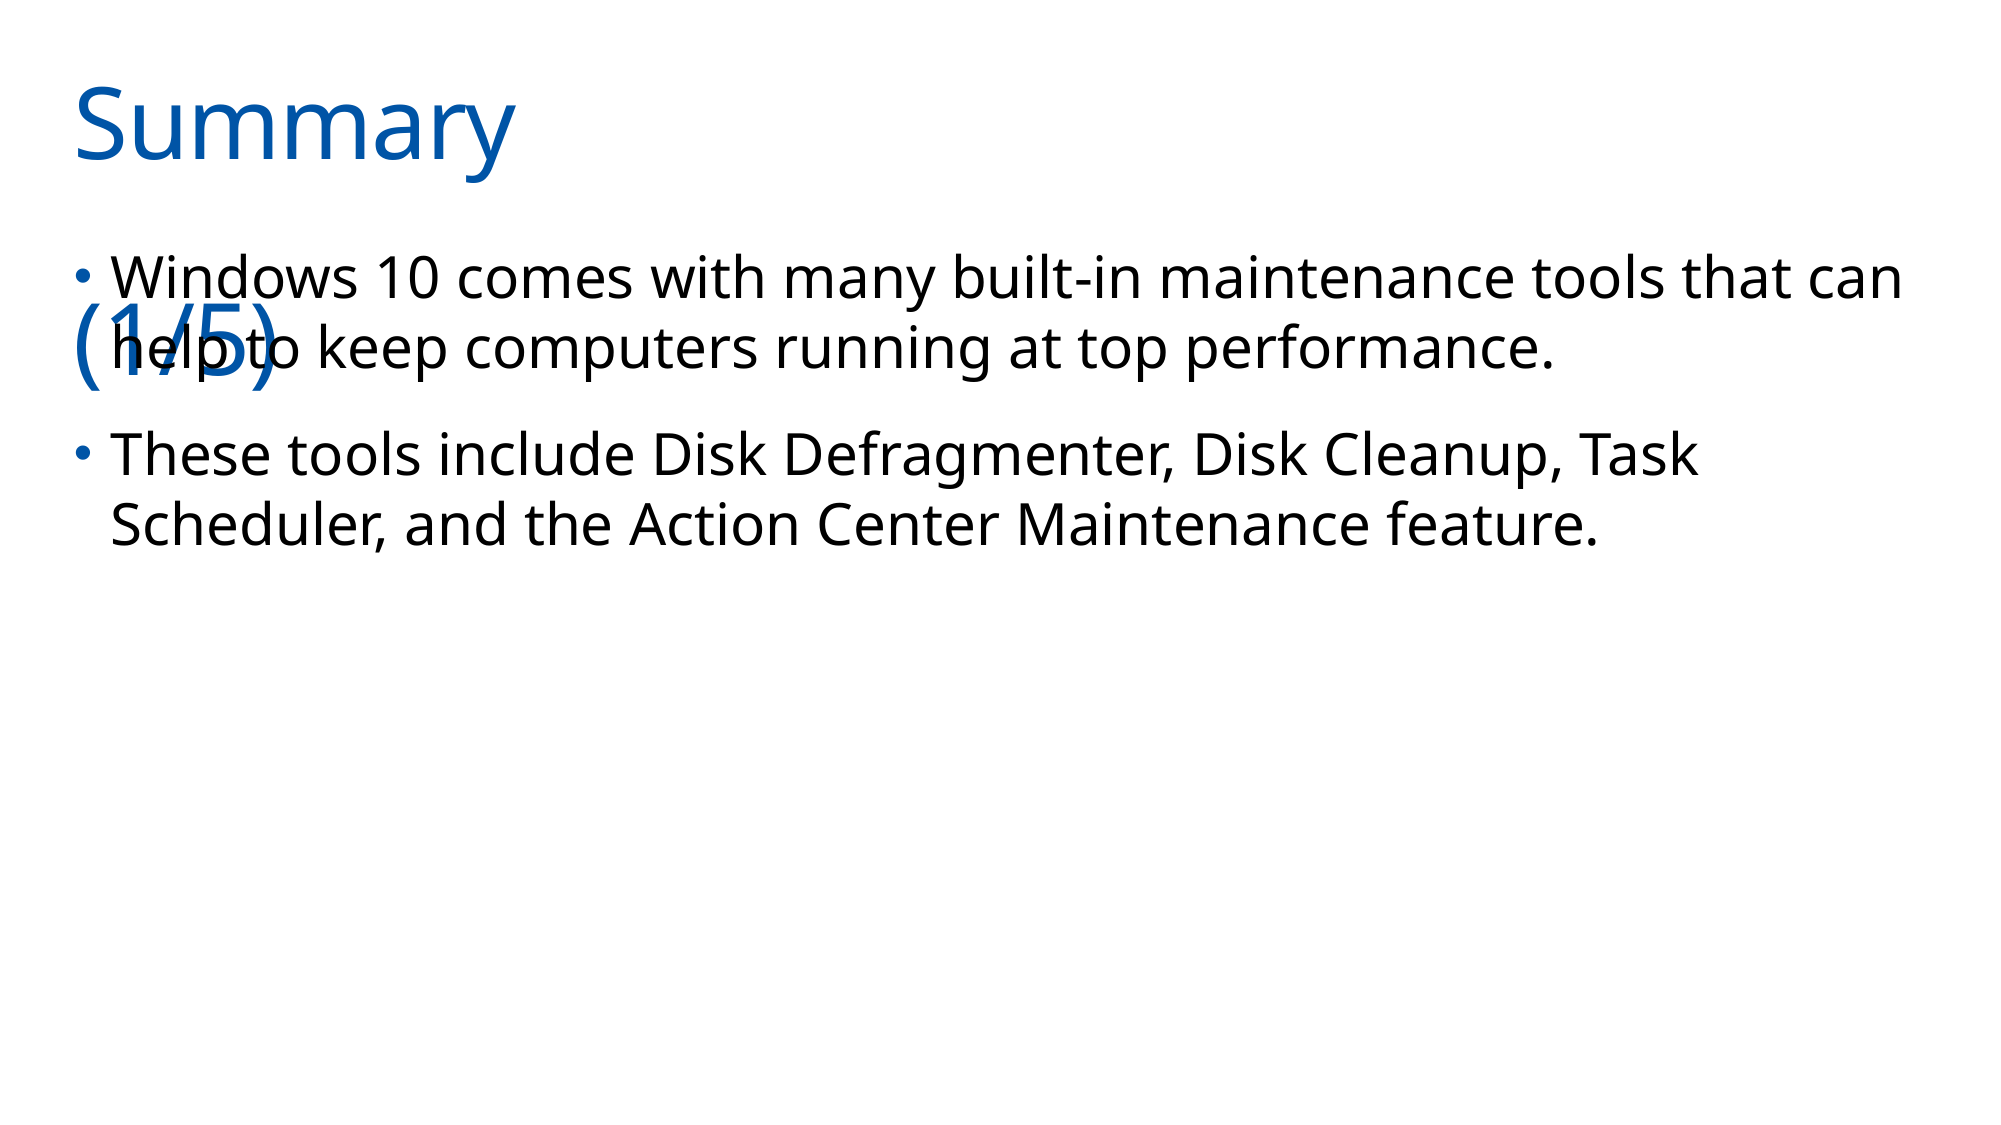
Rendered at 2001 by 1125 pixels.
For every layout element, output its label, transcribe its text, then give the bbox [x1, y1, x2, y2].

title Summary (1/5) [58, 58, 1942, 206]
list Windows 10 comes with many built-in maintenance tools that can help to keep computers running at top performance. These tools include Disk Defragmenter, Disk Cleanup, Task Scheduler, and the Action Center Maintenance feature. [58, 224, 1942, 771]
